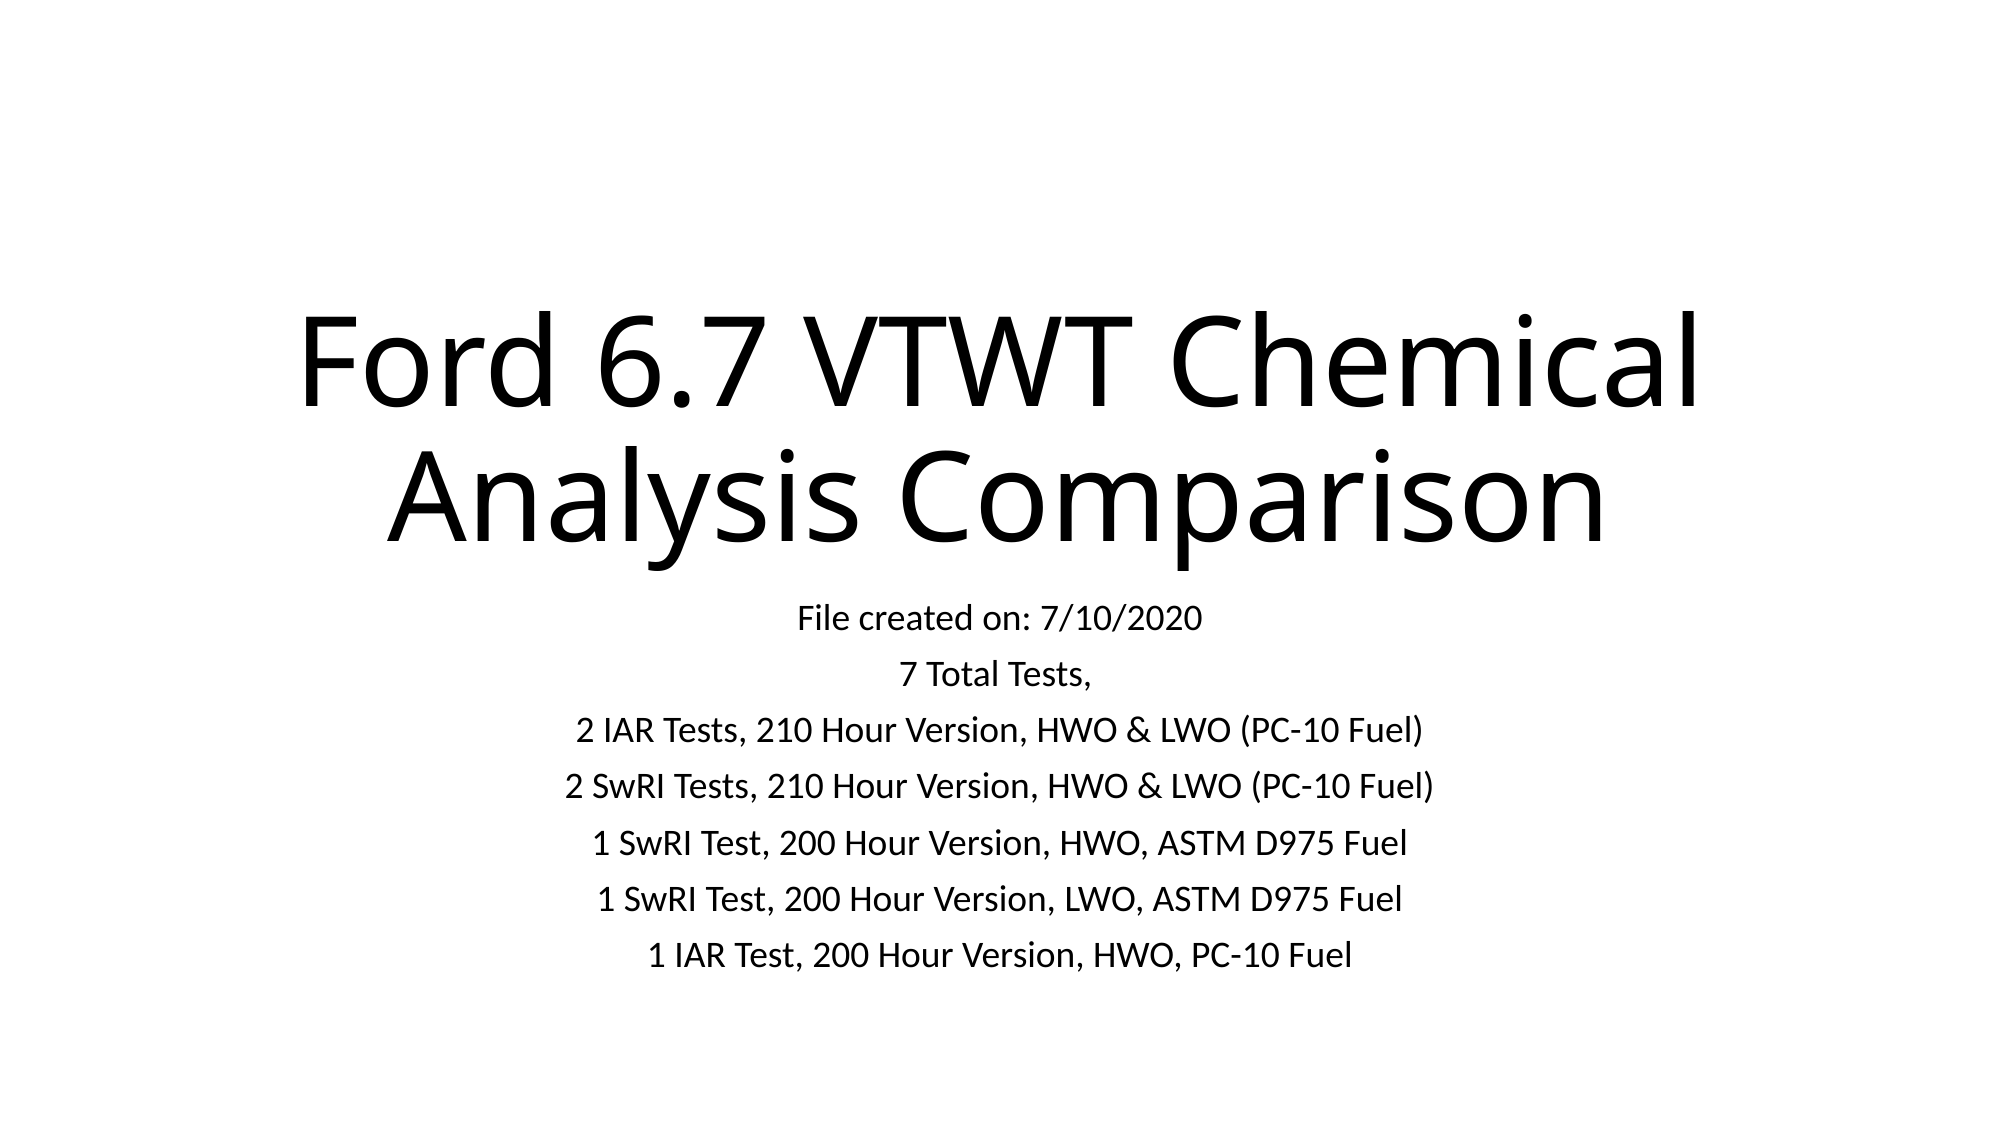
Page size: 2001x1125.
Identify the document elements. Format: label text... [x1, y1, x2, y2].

title Ford 6.7 VTWT Chemical Analysis Comparison [249, 184, 1750, 576]
subtitle File created on: 7/10/2020 7 Total Tests, 2 IAR Tests, 210 Hour Version, HWO & LWO (PC-10 Fuel) 2 SwRI Tests, 210 Hour Version, HWO & LWO (PC-10 Fuel) 1 SwRI Test, 200 Hour Version, HWO, ASTM D975 Fuel 1 SwRI Test, 200 Hour Version, LWO, ASTM D975 Fuel 1 IAR Test, 200 Hour Version, HWO, PC-10 Fuel [249, 590, 1750, 986]
